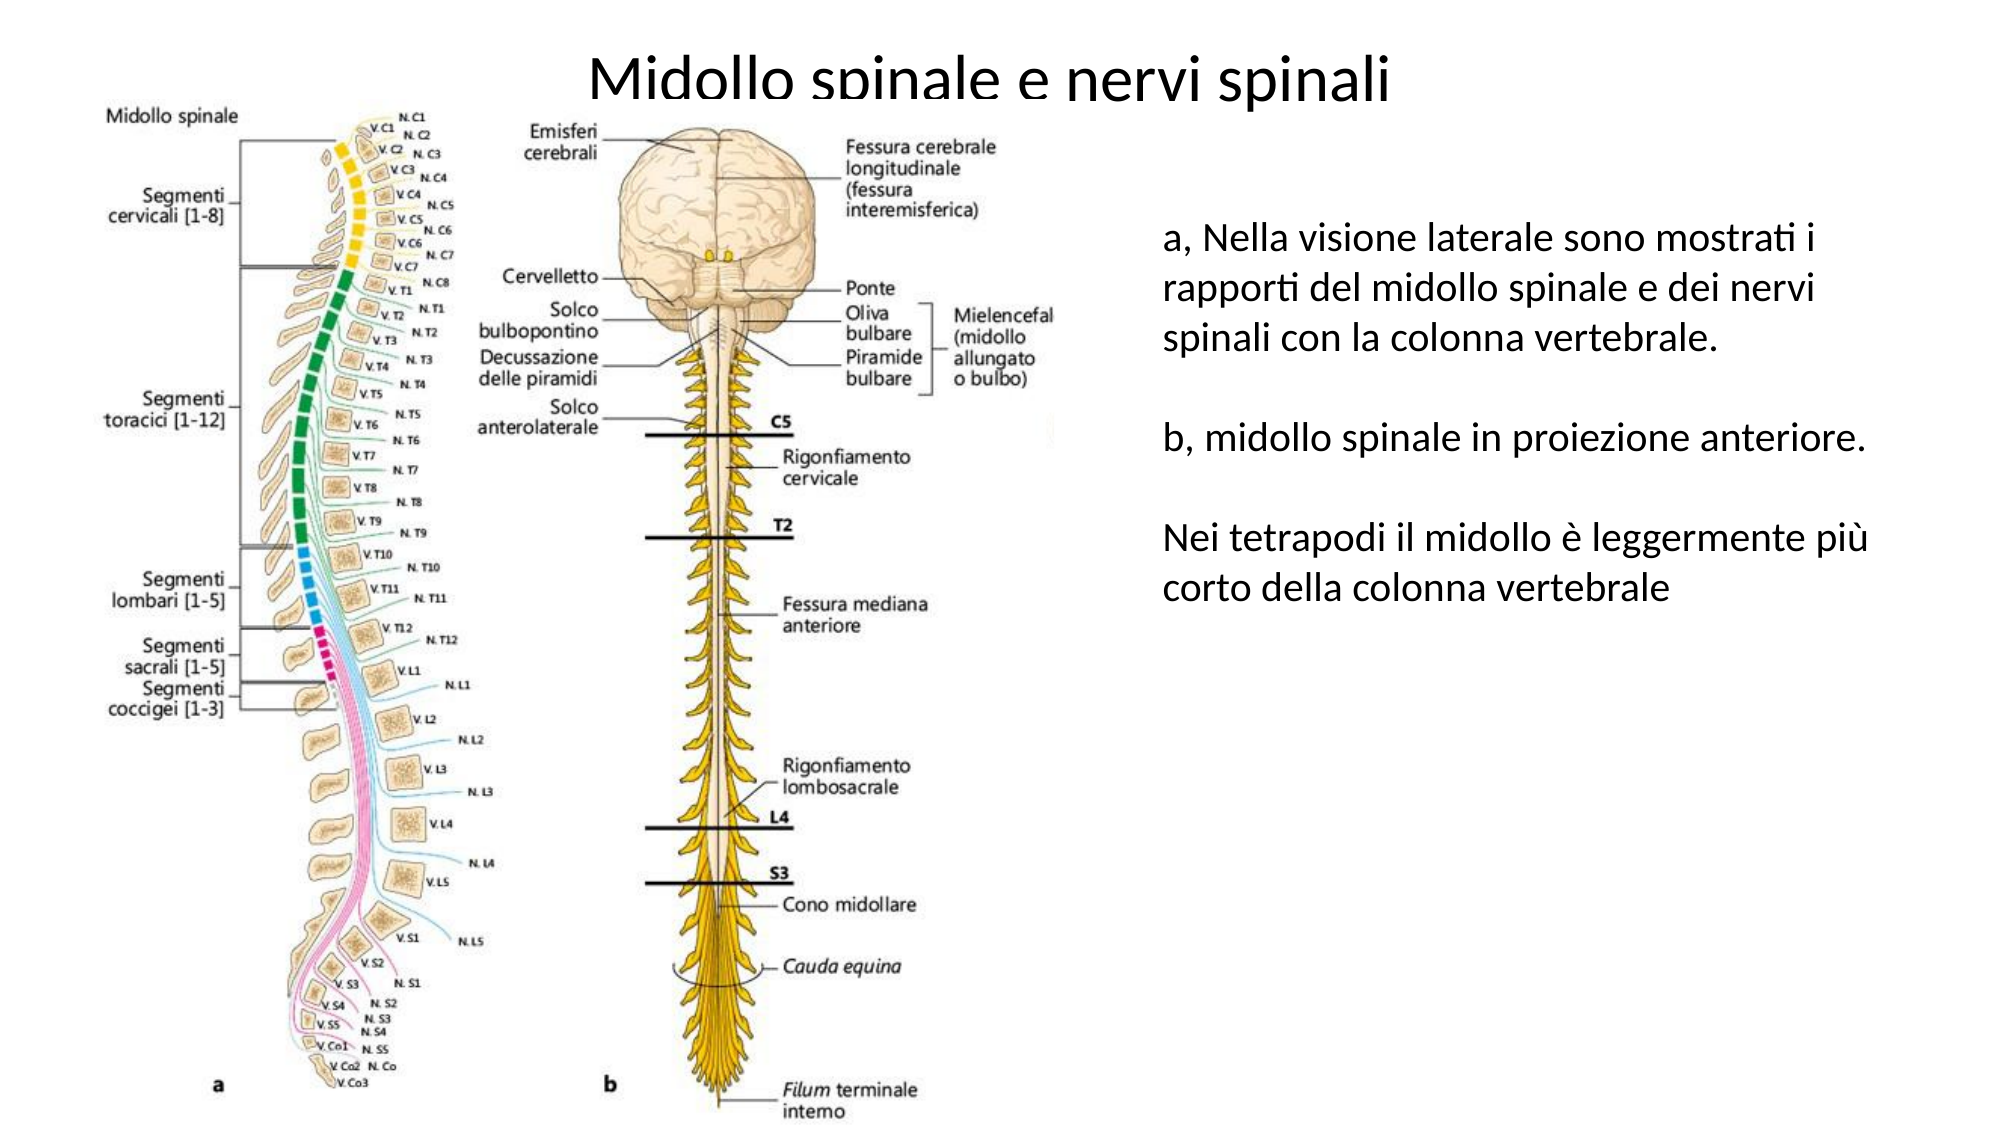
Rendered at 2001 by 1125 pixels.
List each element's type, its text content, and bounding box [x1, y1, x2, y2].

text_box Midollo spinale e nervi spinali [572, 27, 1408, 122]
picture [93, 99, 1055, 1125]
text_box a, Nella visione laterale sono mostrati i rapporti del midollo spinale e dei nervi spinali con la colonna vertebrale. b, midollo spinale in proiezione anteriore. Nei tetrapodi il midollo è leggermente più corto della colonna vertebrale [1147, 202, 1900, 618]
